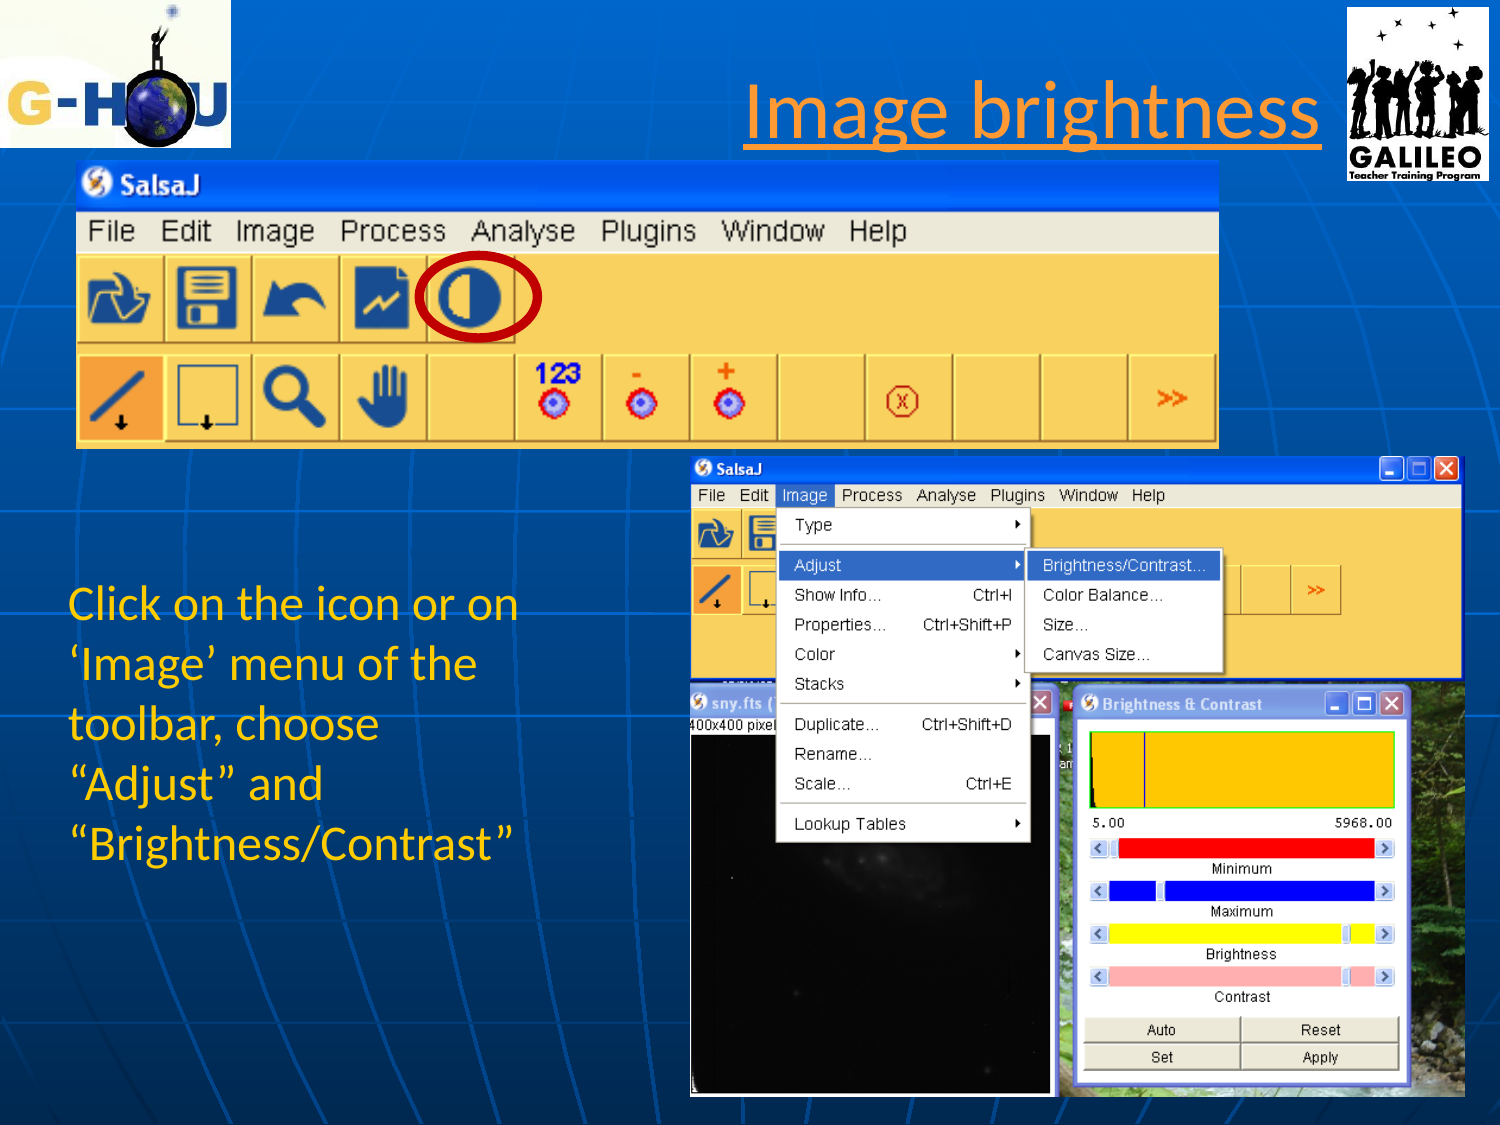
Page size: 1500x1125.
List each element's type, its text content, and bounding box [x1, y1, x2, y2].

picture [0, 0, 231, 148]
picture [76, 160, 1219, 449]
picture [1347, 7, 1489, 181]
text_box Click on the icon or on ‘Image’ menu of the toolbar, choose “Adjust” and “Brightness/Contrast” [53, 562, 556, 878]
picture [690, 455, 1465, 1097]
text_box Image brightness [464, 52, 1337, 168]
